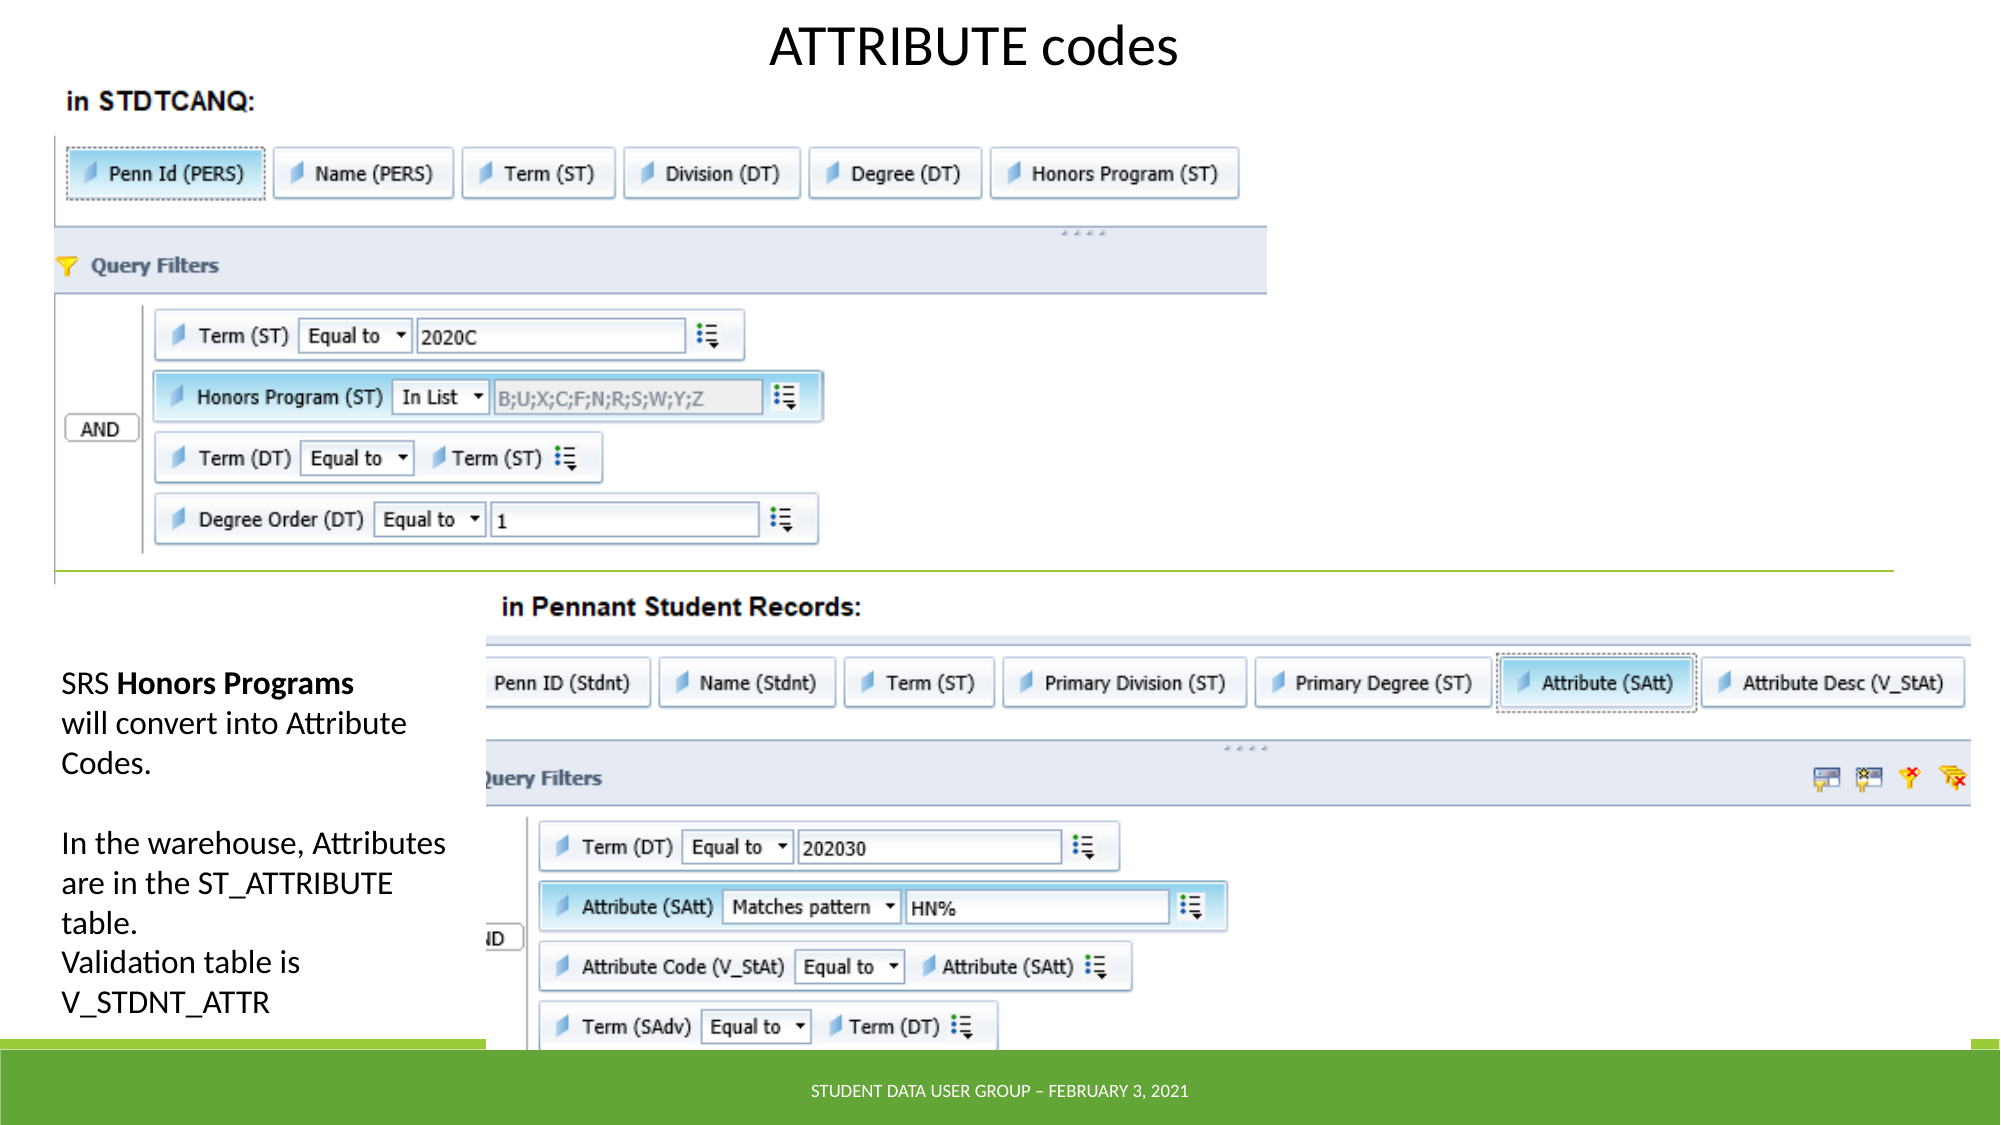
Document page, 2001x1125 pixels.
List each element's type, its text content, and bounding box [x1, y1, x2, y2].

text_box ATTRIBUTE codes [754, 0, 1195, 72]
picture [53, 74, 1268, 570]
text_box Student Data User Group – February 3, 2021 [604, 1059, 1396, 1120]
text_box SRS Honors Programs will convert into Attribute Codes. In the warehouse, Attributes are in the ST_ATTRIBUTE table. Validation table is V_STDNT_ATTR [46, 653, 462, 1028]
picture [53, 572, 1971, 1051]
